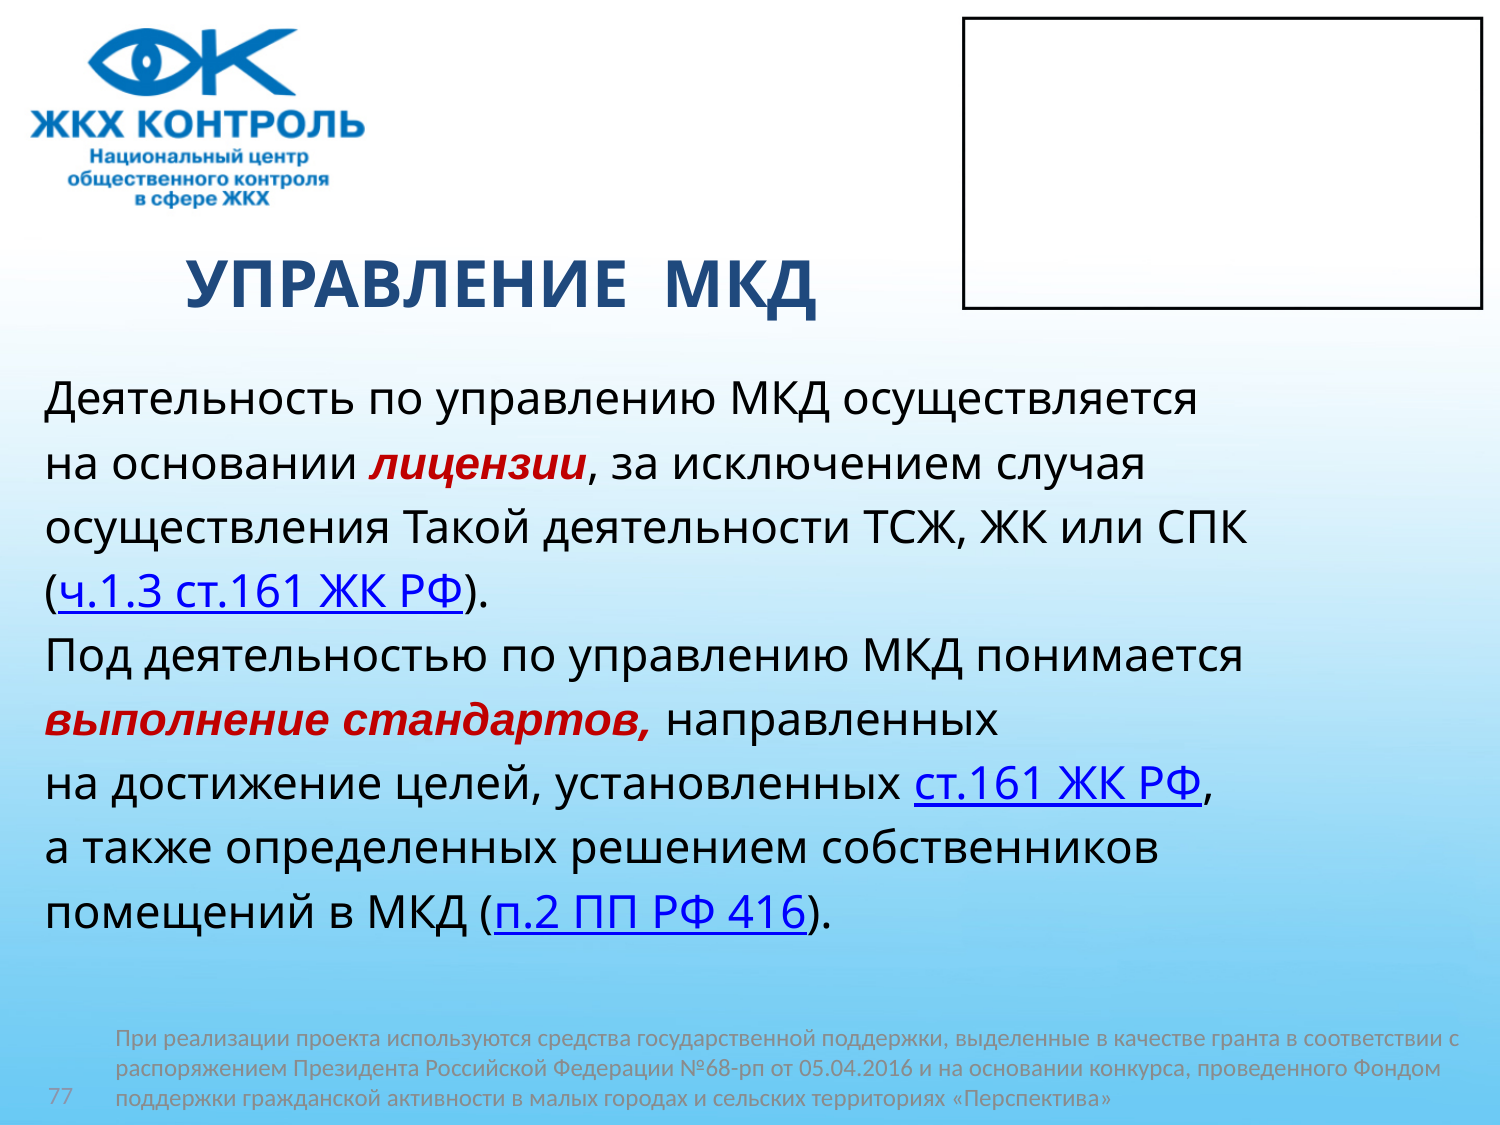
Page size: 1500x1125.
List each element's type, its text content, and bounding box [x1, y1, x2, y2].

title УПРАВЛЕНИЕ МКД [53, 234, 951, 329]
list Деятельность по управлению МКД осуществляется на основании лицензии, за исключением случая осуществления Такой деятельности ТСЖ, ЖК или СПК (ч.1.3 ст.161 ЖК РФ). Под деятельностью по управлению МКД понимается выполнение стандартов, направленных на достижение целей, установленных ст.161 ЖК РФ, а также определенных решением собственников помещений в МКД (п.2 ПП РФ 416). [29, 361, 1483, 1020]
slide_number 77 [17, 1065, 89, 1125]
picture [0, 0, 1500, 1125]
footer При реализации проекта используются средства государственной поддержки, выделенные в качестве гранта в соответствии c распоряжением Президента Российской Федерации №68-рп от 05.04.2016 и на основании конкурса, проведенного Фондом поддержки гражданской активности в малых городах и сельских территориях «Перспектива» [100, 1007, 1483, 1125]
